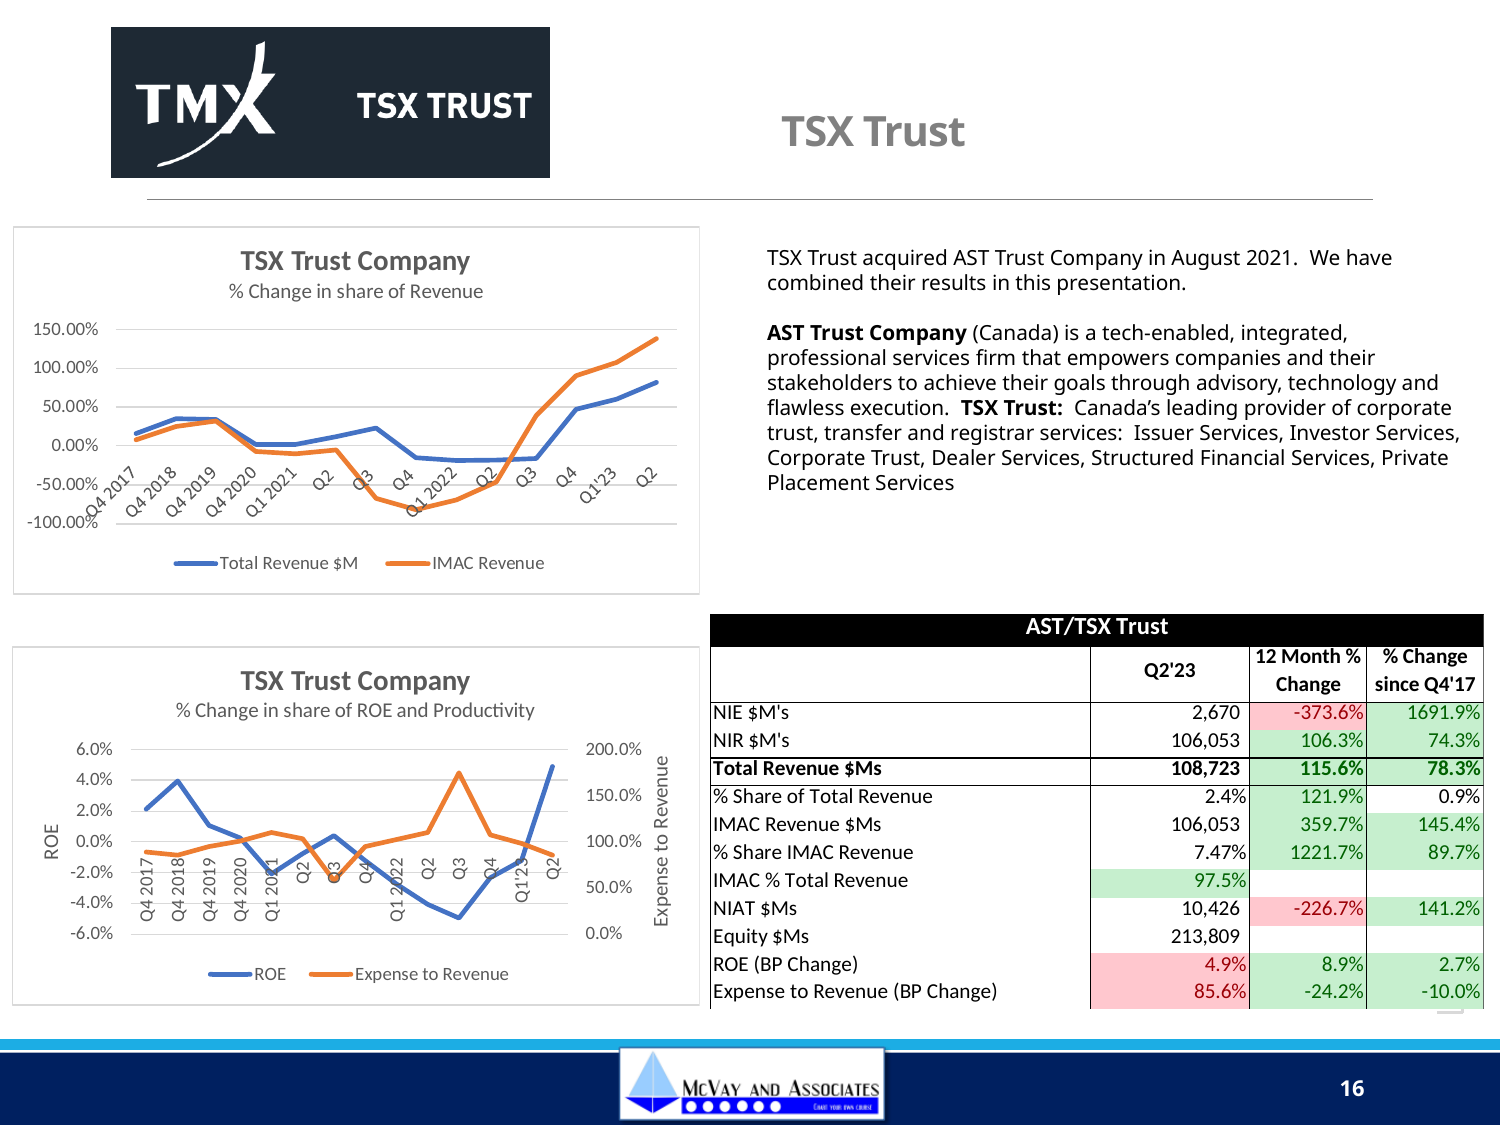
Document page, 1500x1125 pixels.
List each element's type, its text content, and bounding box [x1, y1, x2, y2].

text_box TSX Trust acquired AST Trust Company in August 2021. We have combined their results in this presentation. AST Trust Company (Canada) is a tech-enabled, integrated, professional services firm that empowers companies and their stakeholders to achieve their goals through advisory, technology and flawless execution. TSX Trust: Canada’s leading provider of corporate trust, transfer and registrar services: Issuer Services, Investor Services, Corporate Trust, Dealer Services, Structured Financial Services, Private Placement Services [752, 212, 1484, 552]
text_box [709, 613, 1485, 1011]
picture [111, 27, 551, 179]
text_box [11, 225, 701, 595]
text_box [10, 645, 701, 1006]
title TSX Trust [766, 3, 1389, 163]
slide_number 16 [1218, 1059, 1380, 1120]
